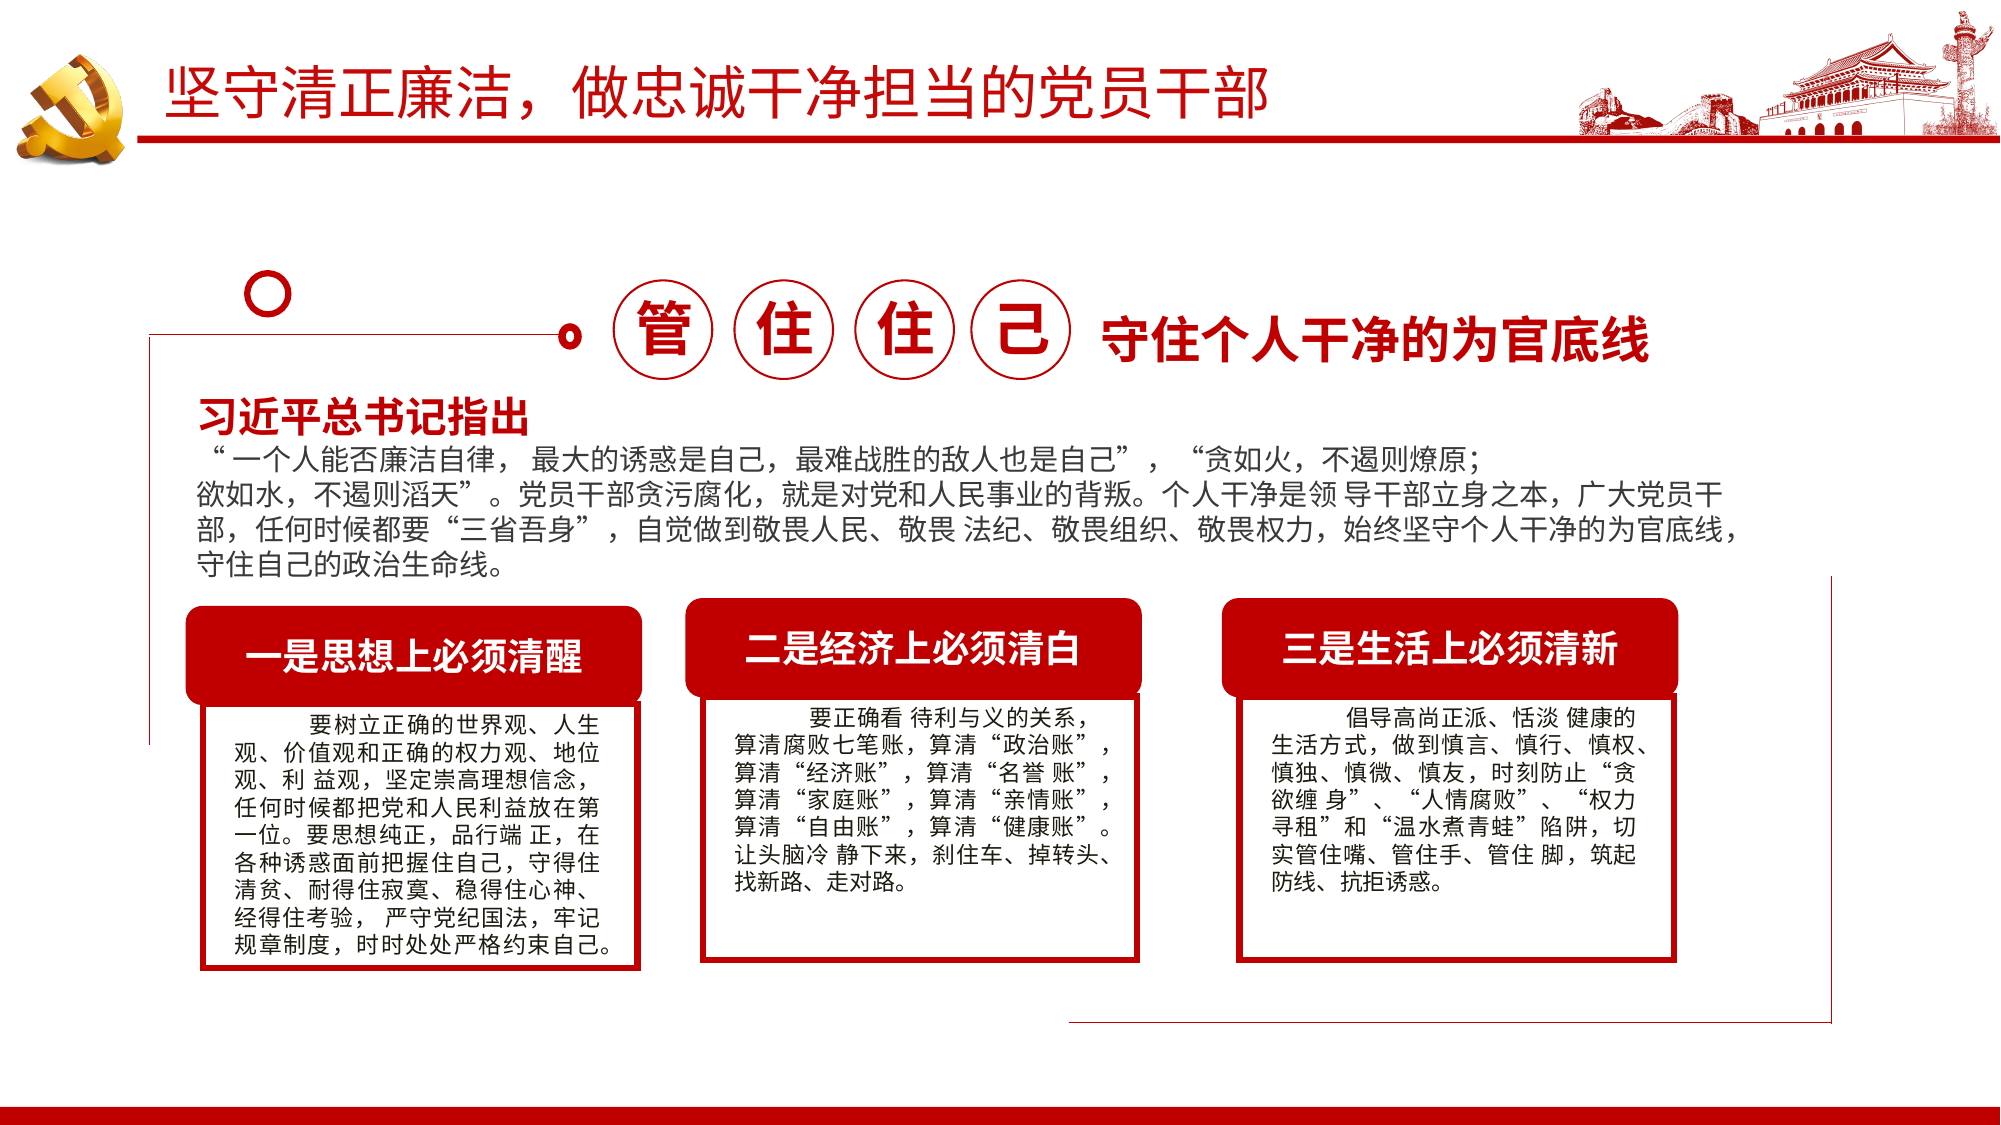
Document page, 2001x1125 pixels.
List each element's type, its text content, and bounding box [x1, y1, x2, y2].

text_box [149, 324, 581, 349]
title 坚守清正廉洁，做忠诚干净担当的党员干部 [149, 56, 1875, 119]
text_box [203, 703, 638, 969]
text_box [613, 280, 715, 379]
text_box 二是经济上必须清白 [684, 597, 1143, 699]
text_box 习近平总书记指出 “一个人能否廉洁自律， 最大的诱惑是自己，最难战胜的敌人也是自己”，“贪如火，不遏则燎原； 欲如水，不遏则滔天”。党员干部贪污腐化，就是对党和人民事业的背叛。个人干净是领 导干部立身之本，广大党员干部，任何时候都要“三省吾身”，自觉做到敬畏人民、敬畏 法纪、敬畏组织、敬畏权力，始终坚守个人干净的为官底线，守住自己的政治生命线。 [181, 369, 1752, 589]
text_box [702, 695, 1138, 960]
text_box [734, 280, 836, 379]
picture [1578, 0, 1997, 135]
text_box 一是思想上必须清醒 [184, 604, 644, 707]
text_box 守住个人干净的为官底线 [1085, 296, 2000, 376]
picture [14, 54, 125, 168]
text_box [971, 280, 1073, 379]
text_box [1239, 695, 1674, 960]
text_box 三是生活上必须清新 [1220, 597, 1680, 699]
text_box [855, 280, 957, 379]
text_box [246, 272, 290, 316]
